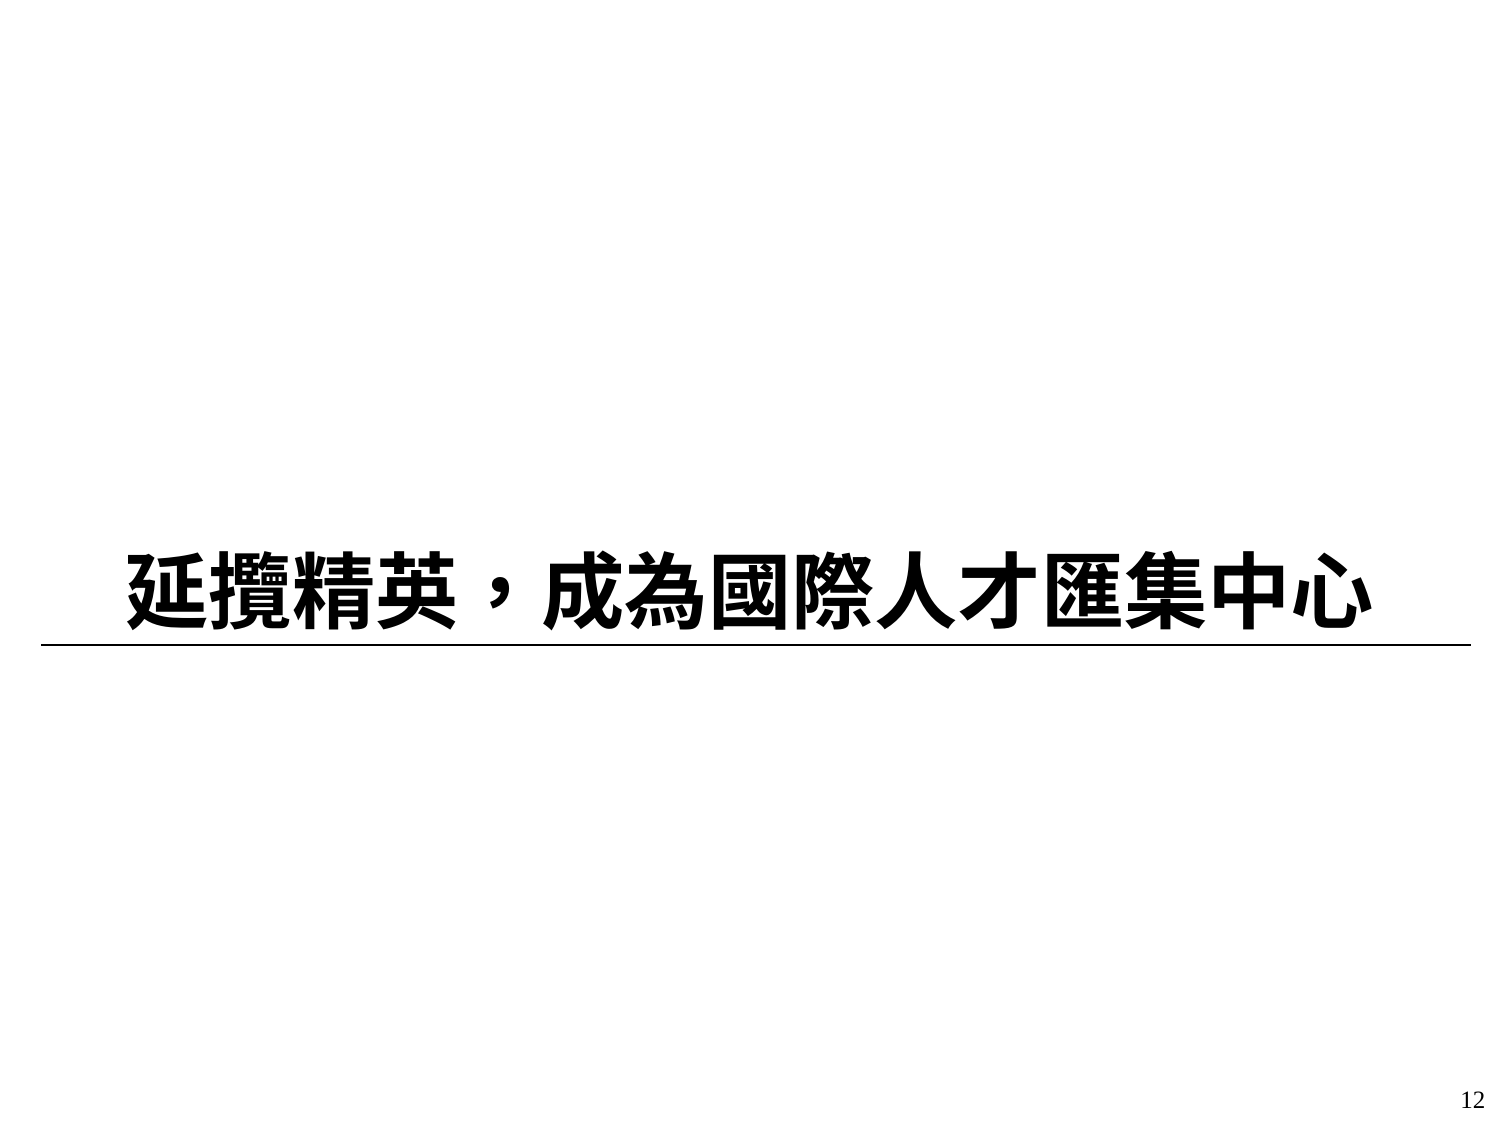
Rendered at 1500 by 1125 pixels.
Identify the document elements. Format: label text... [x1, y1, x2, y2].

text_box 延攬精英，成為國際人才匯集中心 [110, 532, 1390, 644]
